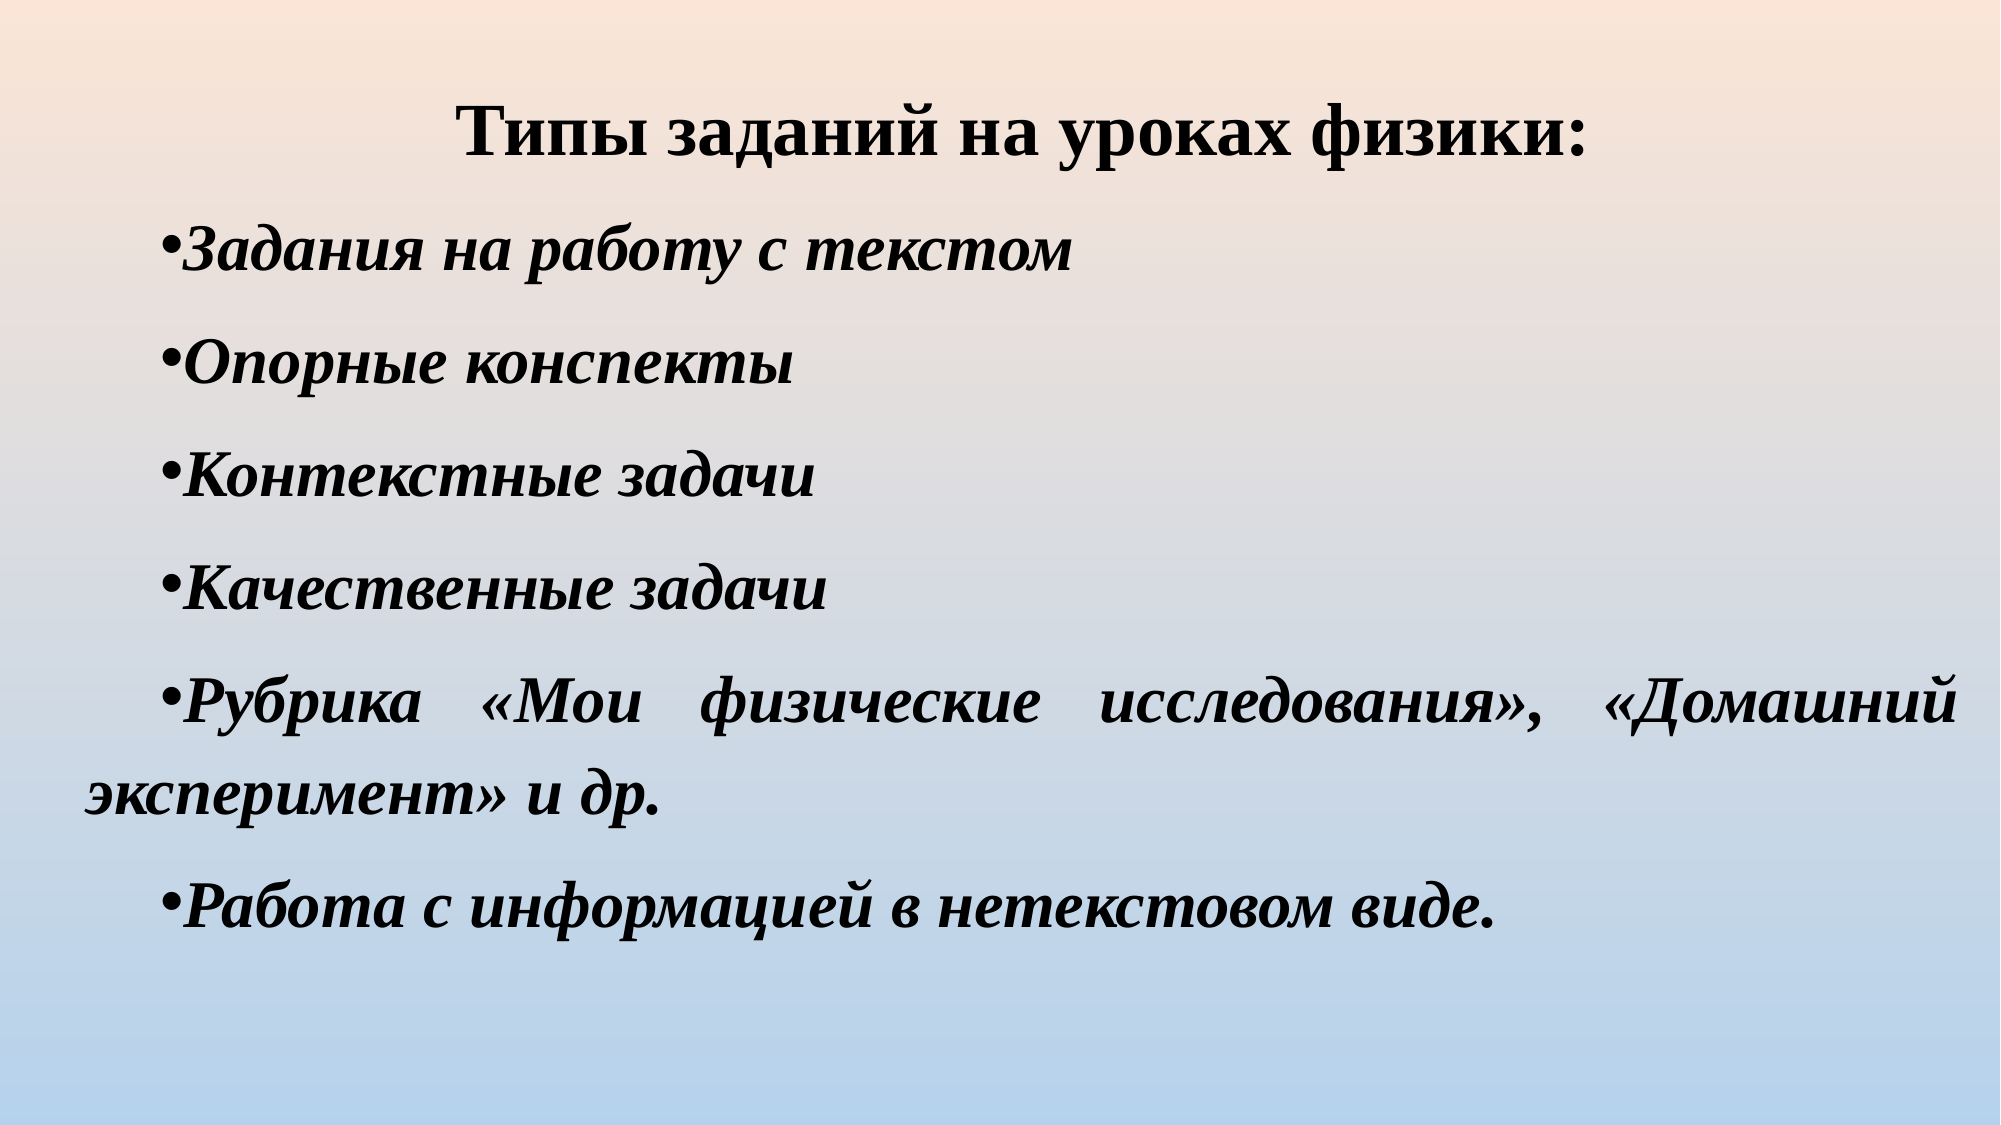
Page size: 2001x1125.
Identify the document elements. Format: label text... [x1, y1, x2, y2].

list Типы заданий на уроках физики: Задания на работу с текстом Опорные конспекты Контекстные задачи Качественные задачи Рубрика «Мои физические исследования», «Домашний эксперимент» и др. Работа с информацией в нетекстовом виде. [33, 59, 1976, 1100]
